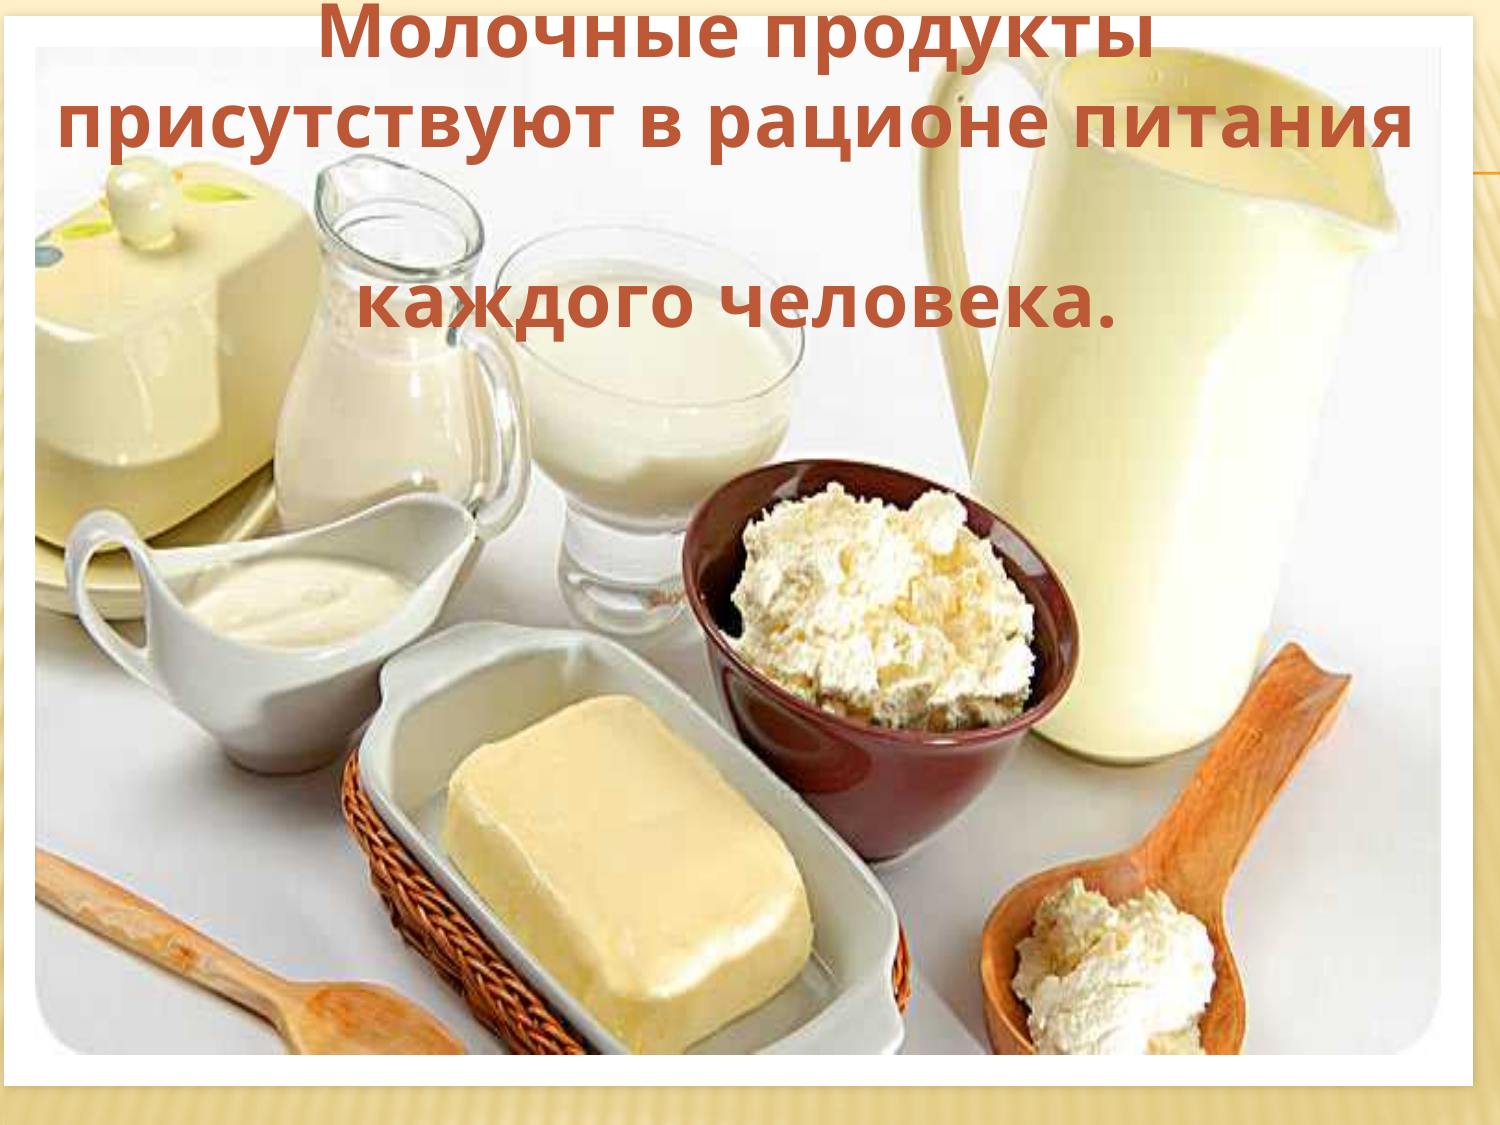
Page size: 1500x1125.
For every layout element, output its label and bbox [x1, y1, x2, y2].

list [34, 46, 1442, 1055]
